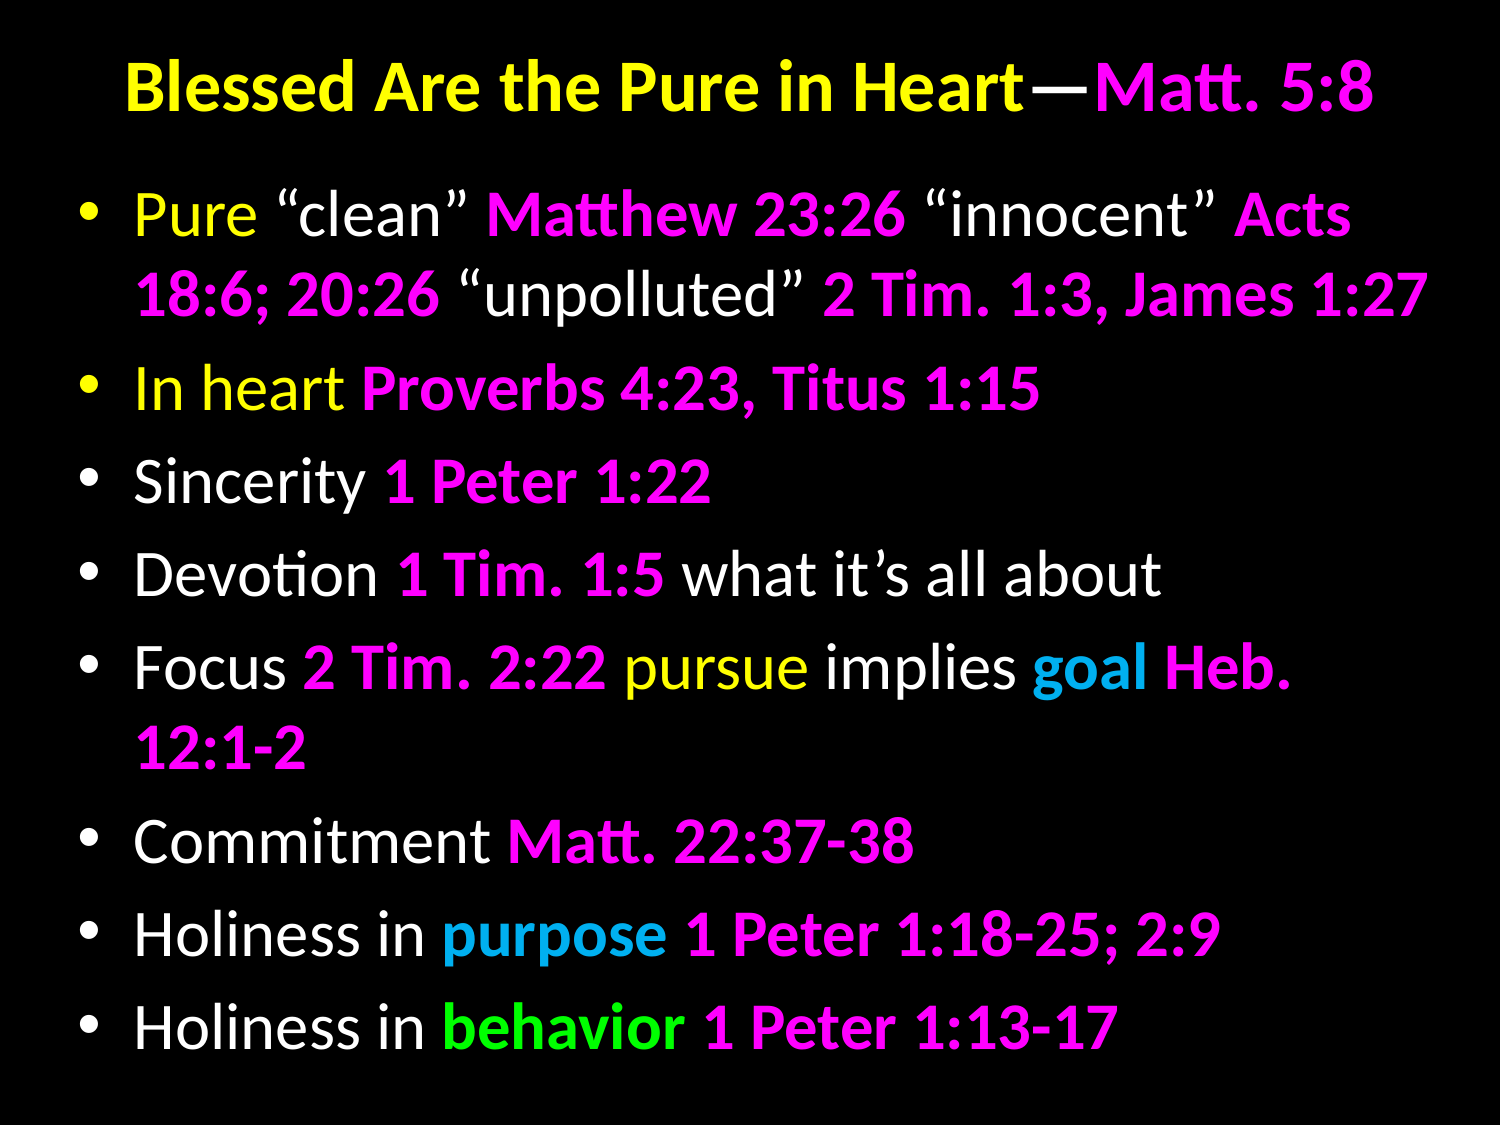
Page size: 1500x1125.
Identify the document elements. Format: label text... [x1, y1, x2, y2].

list Pure “clean” Matthew 23:26 “innocent” Acts 18:6; 20:26 “unpolluted” 2 Tim. 1:3, James 1:27 In heart Proverbs 4:23, Titus 1:15 Sincerity 1 Peter 1:22 Devotion 1 Tim. 1:5 what it’s all about Focus 2 Tim. 2:22 pursue implies goal Heb. 12:1-2 Commitment Matt. 22:37-38 Holiness in purpose 1 Peter 1:18-25; 2:9 Holiness in behavior 1 Peter 1:13-17 [62, 162, 1450, 1125]
title Blessed Are the Pure in Heart—Matt. 5:8 [24, 0, 1475, 163]
